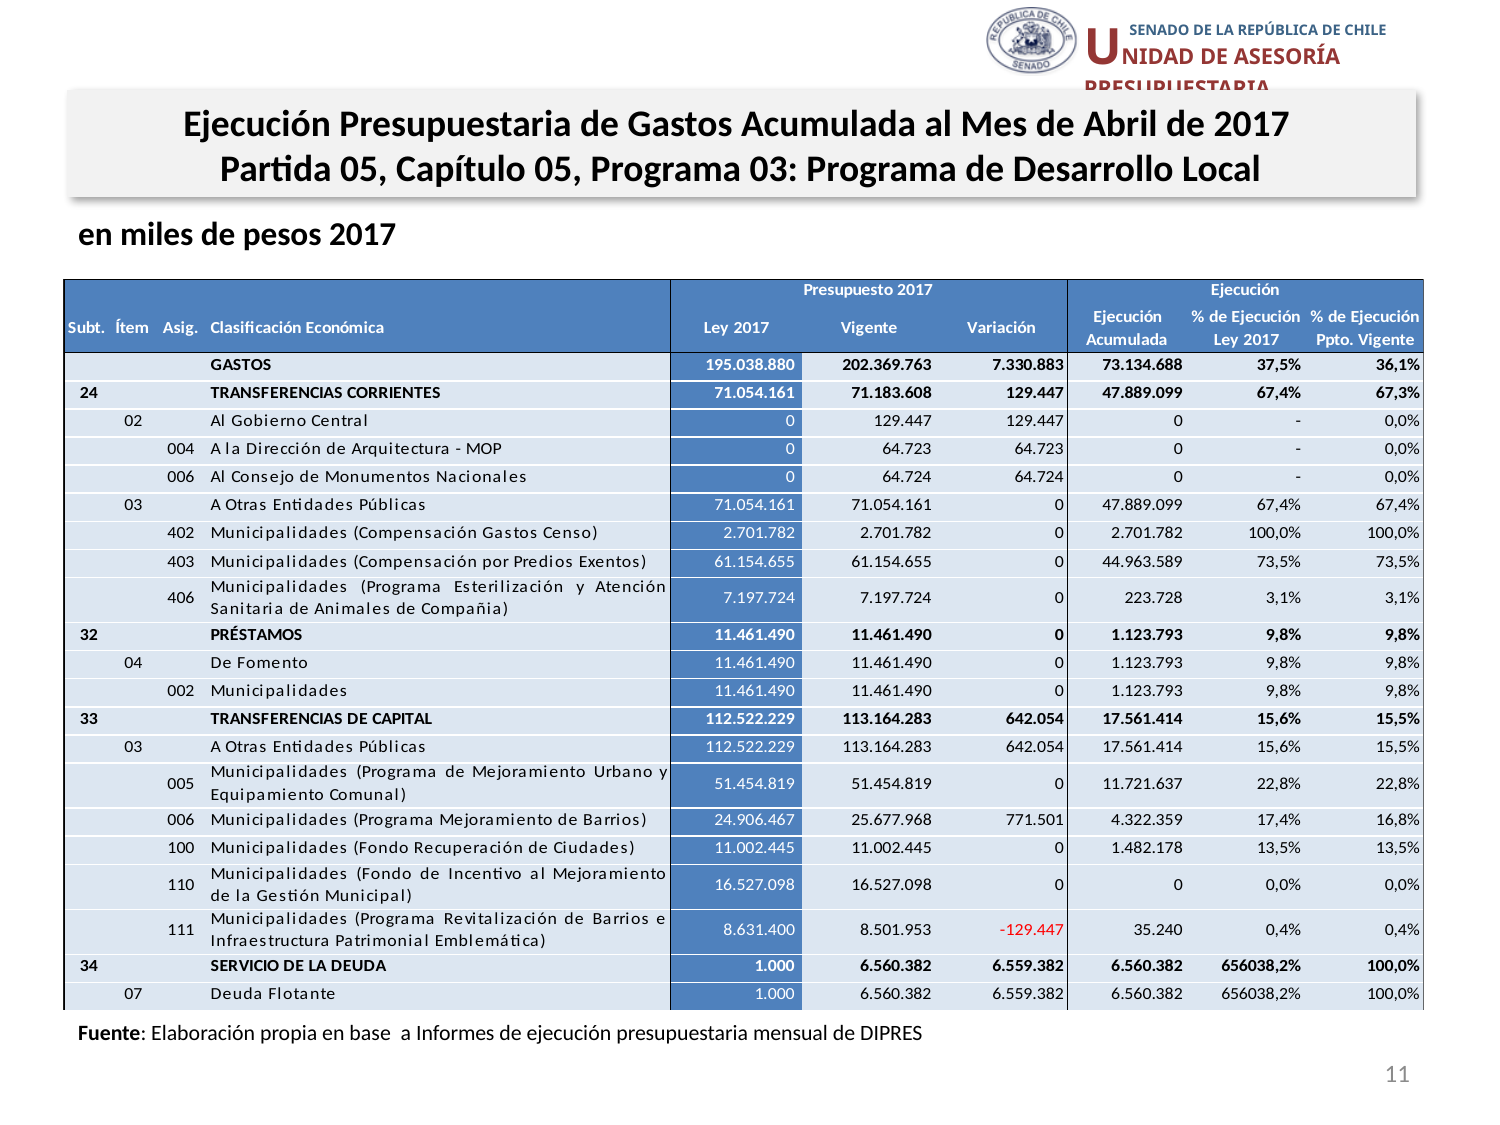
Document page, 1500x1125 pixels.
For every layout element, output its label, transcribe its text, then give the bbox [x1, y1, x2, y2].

slide_number 11 [1074, 1042, 1425, 1103]
footer Fuente: Elaboración propia en base a Informes de ejecución presupuestaria mensual de DIPRES [63, 1011, 1443, 1072]
picture [986, 7, 1079, 76]
picture [63, 278, 1426, 1012]
text_box Ejecución Presupuestaria de Gastos Acumulada al Mes de Abril de 2017 Partida 05, Capítulo 05, Programa 03: Programa de Desarrollo Local [67, 90, 1415, 197]
text_box en miles de pesos 2017 [63, 204, 1414, 278]
